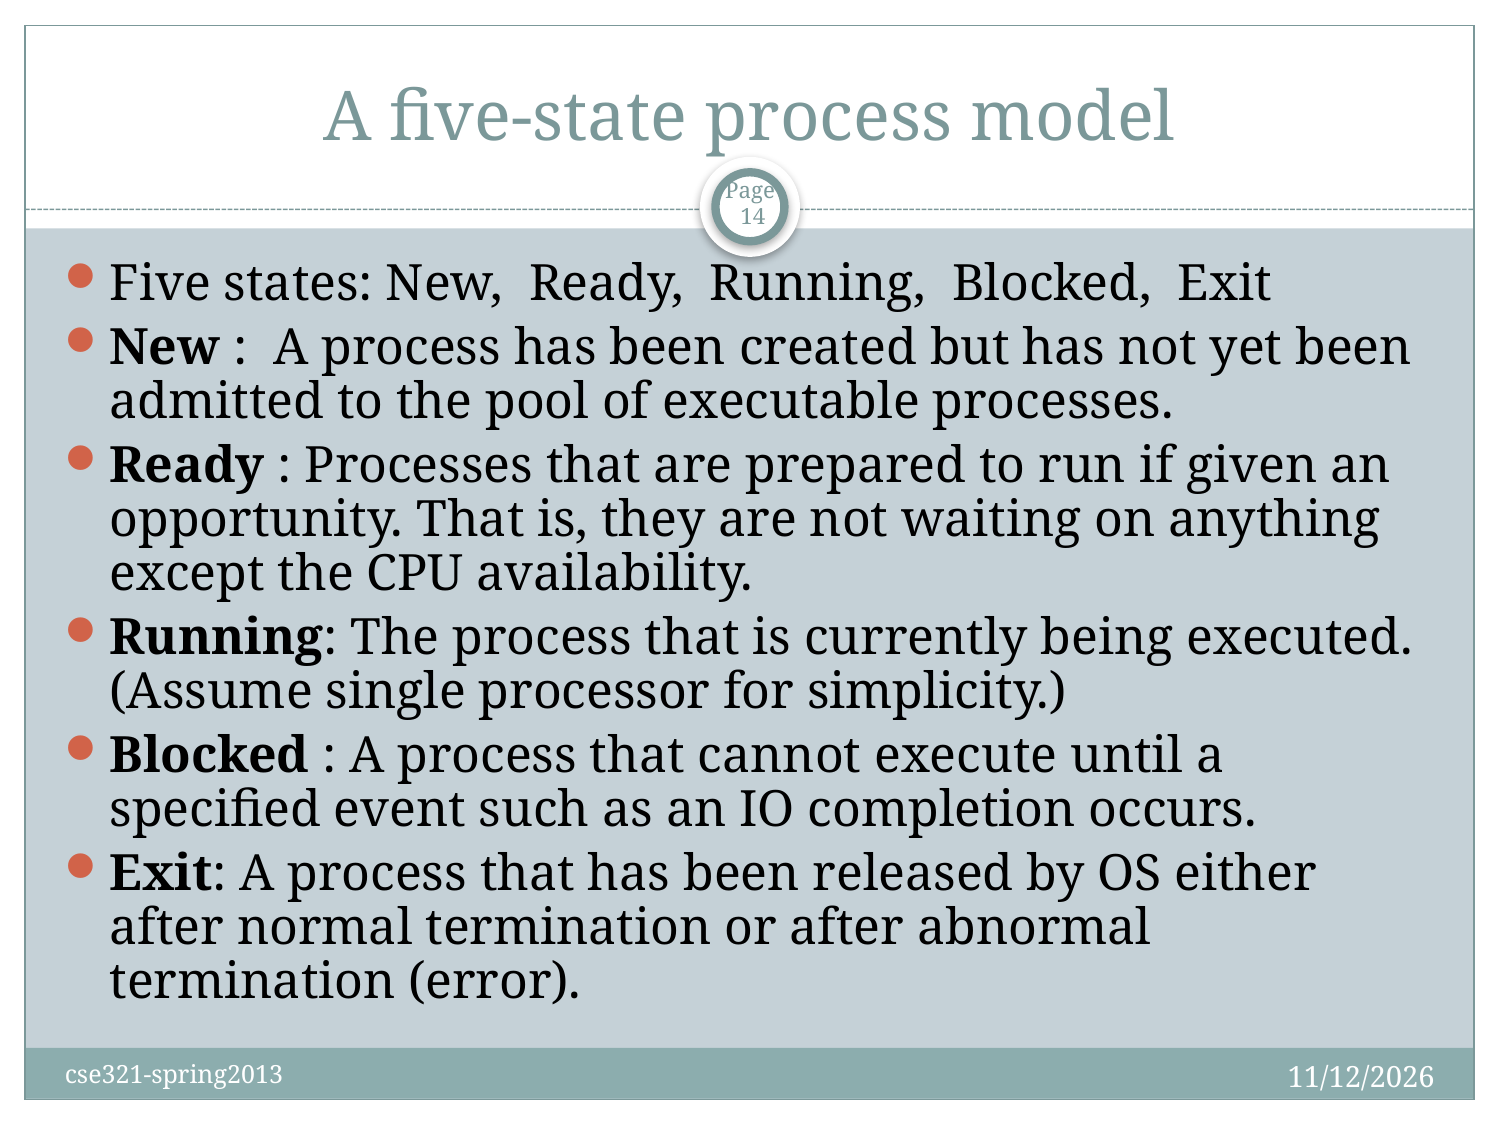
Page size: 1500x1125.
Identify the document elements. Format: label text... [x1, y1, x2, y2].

title A five-state process model [49, 37, 1450, 162]
footer cse321-spring2013 [50, 1051, 638, 1112]
list Five states: New, Ready, Running, Blocked, Exit New : A process has been created but has not yet been admitted to the pool of executable processes. Ready : Processes that are prepared to run if given an opportunity. That is, they are not waiting on anything except the CPU availability. Running: The process that is currently being executed. (Assume single processor for simplicity.) Blocked : A process that cannot execute until a specified event such as an IO completion occurs. Exit: A process that has been released by OS either after normal termination or after abnormal termination (error). [49, 249, 1450, 1005]
slide_number Page 14 [715, 168, 791, 241]
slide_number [950, 1050, 1450, 1111]
